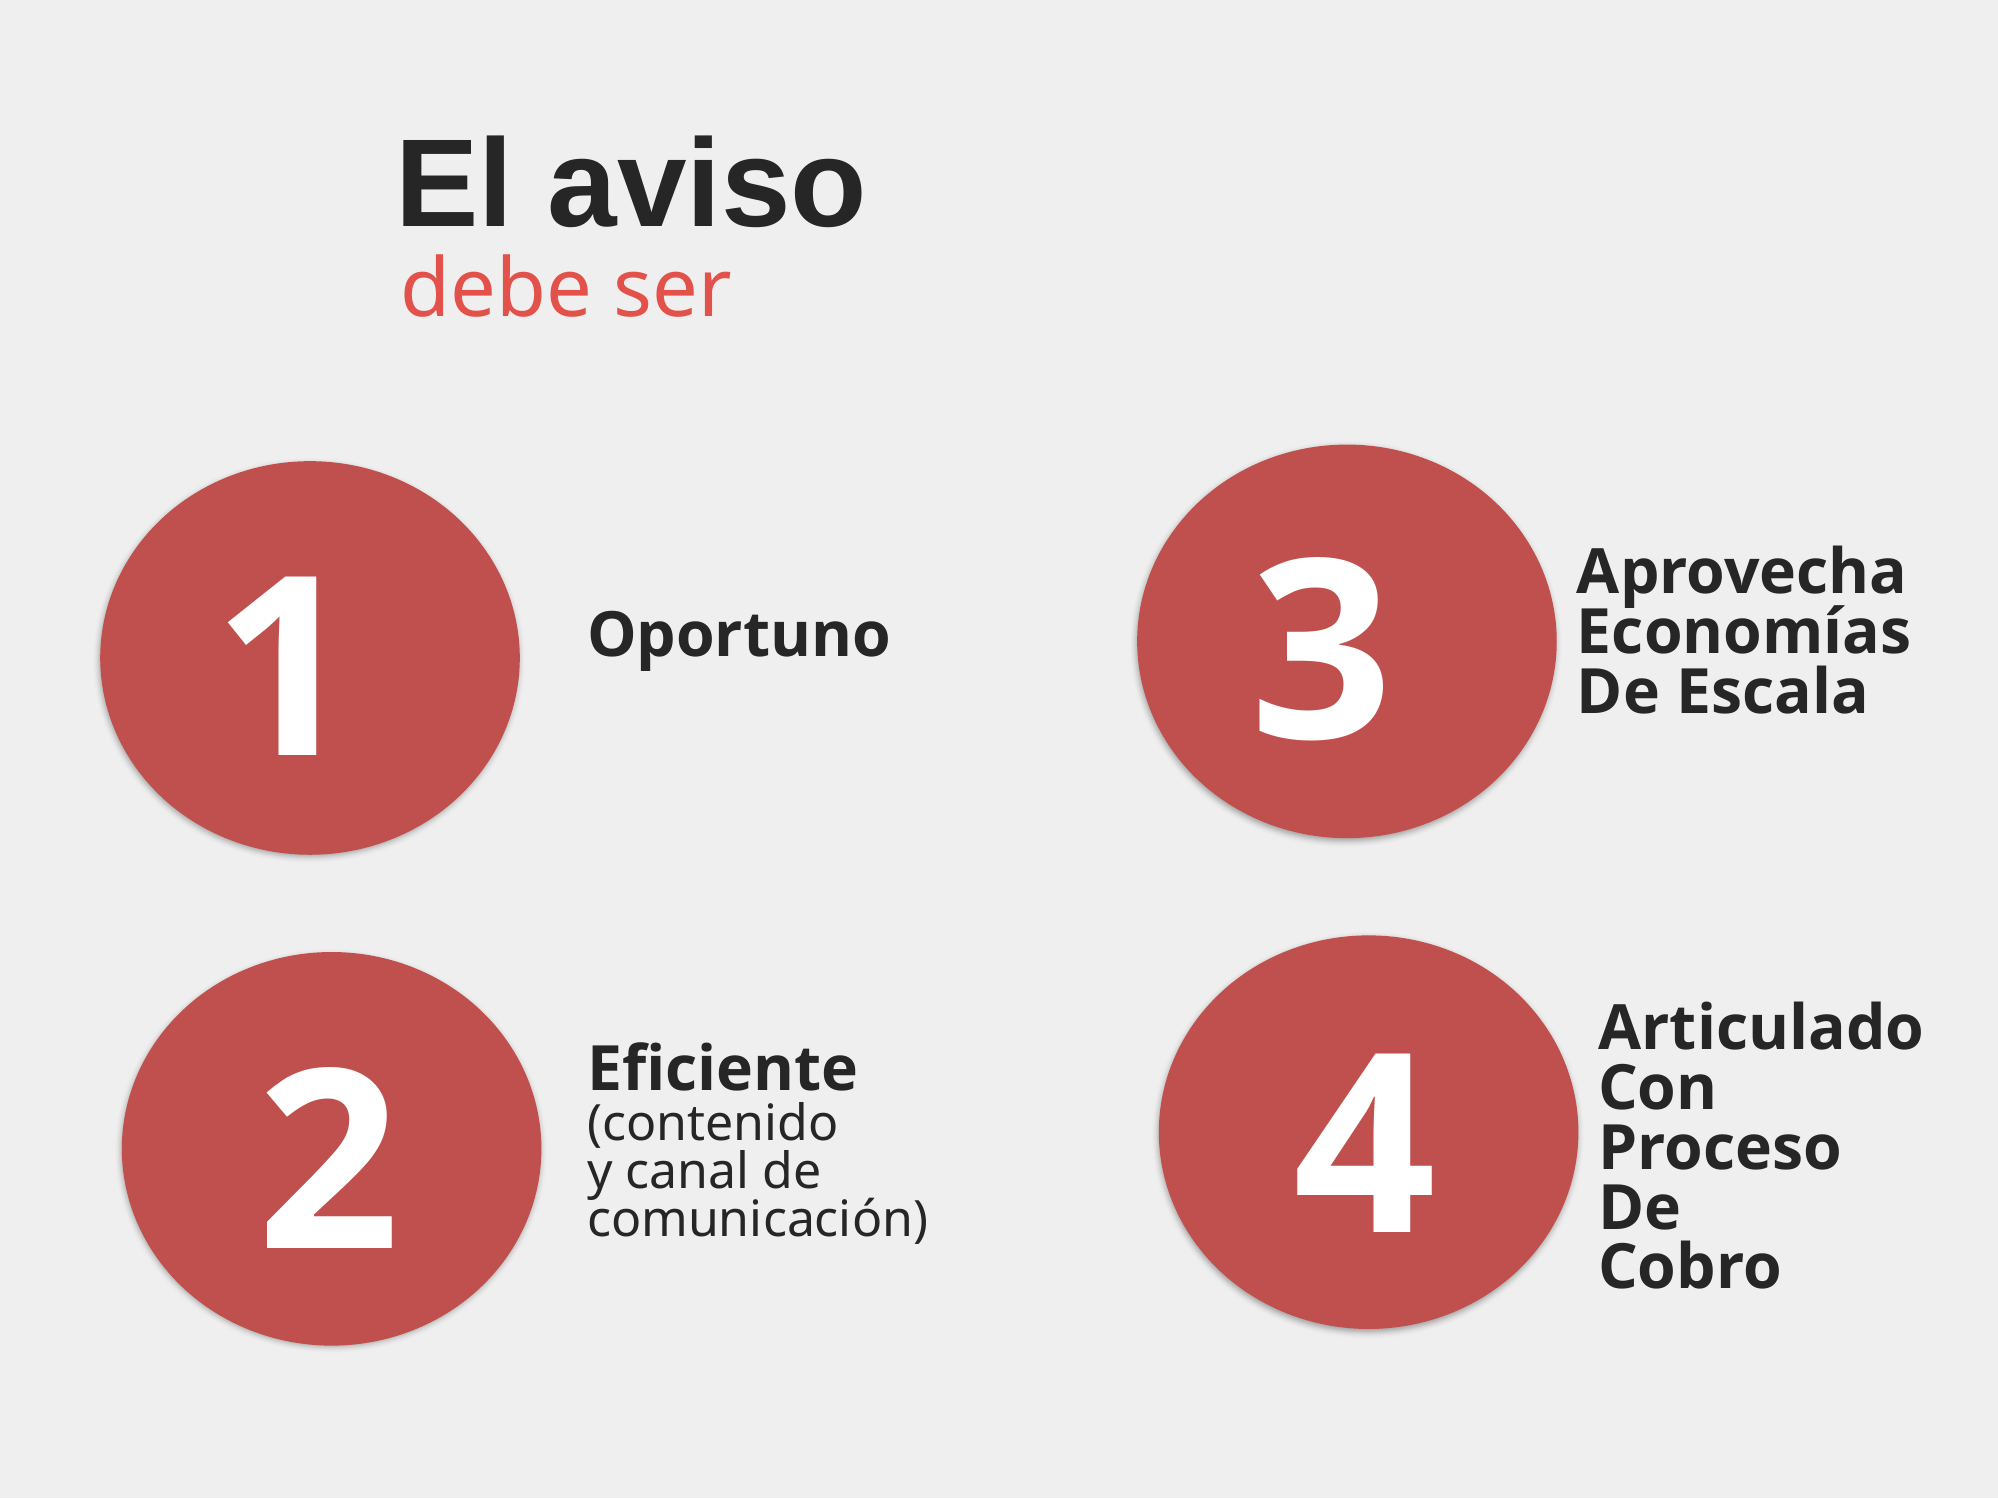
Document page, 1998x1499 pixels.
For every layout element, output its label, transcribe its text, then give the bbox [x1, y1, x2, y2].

text_box [179, 498, 521, 856]
text_box [1225, 443, 1469, 480]
text_box Articulado Con Proceso De Cobro [1578, 991, 1998, 1311]
text_box [187, 460, 433, 497]
text_box Oportuno [567, 598, 1137, 679]
text_box [478, 1006, 543, 1291]
text_box [1215, 481, 1556, 839]
text_box 3 [1173, 480, 1471, 796]
text_box 4 [1216, 974, 1515, 1290]
text_box [204, 951, 459, 991]
text_box Aprovecha Economías De Escala [1556, 535, 1998, 736]
text_box [1242, 934, 1495, 974]
text_box [1158, 996, 1216, 1269]
text_box 2 [179, 991, 478, 1307]
text_box debe ser [380, 244, 1621, 343]
text_box [121, 1012, 179, 1285]
text_box [1136, 530, 1173, 753]
text_box El aviso [0, 132, 1631, 258]
text_box [1241, 1290, 1496, 1330]
text_box 1 [136, 497, 434, 813]
text_box [205, 1307, 458, 1347]
text_box [1515, 990, 1578, 1275]
text_box [99, 546, 136, 770]
text_box Eficiente (contenido y canal de comunicación) [567, 1032, 1197, 1257]
